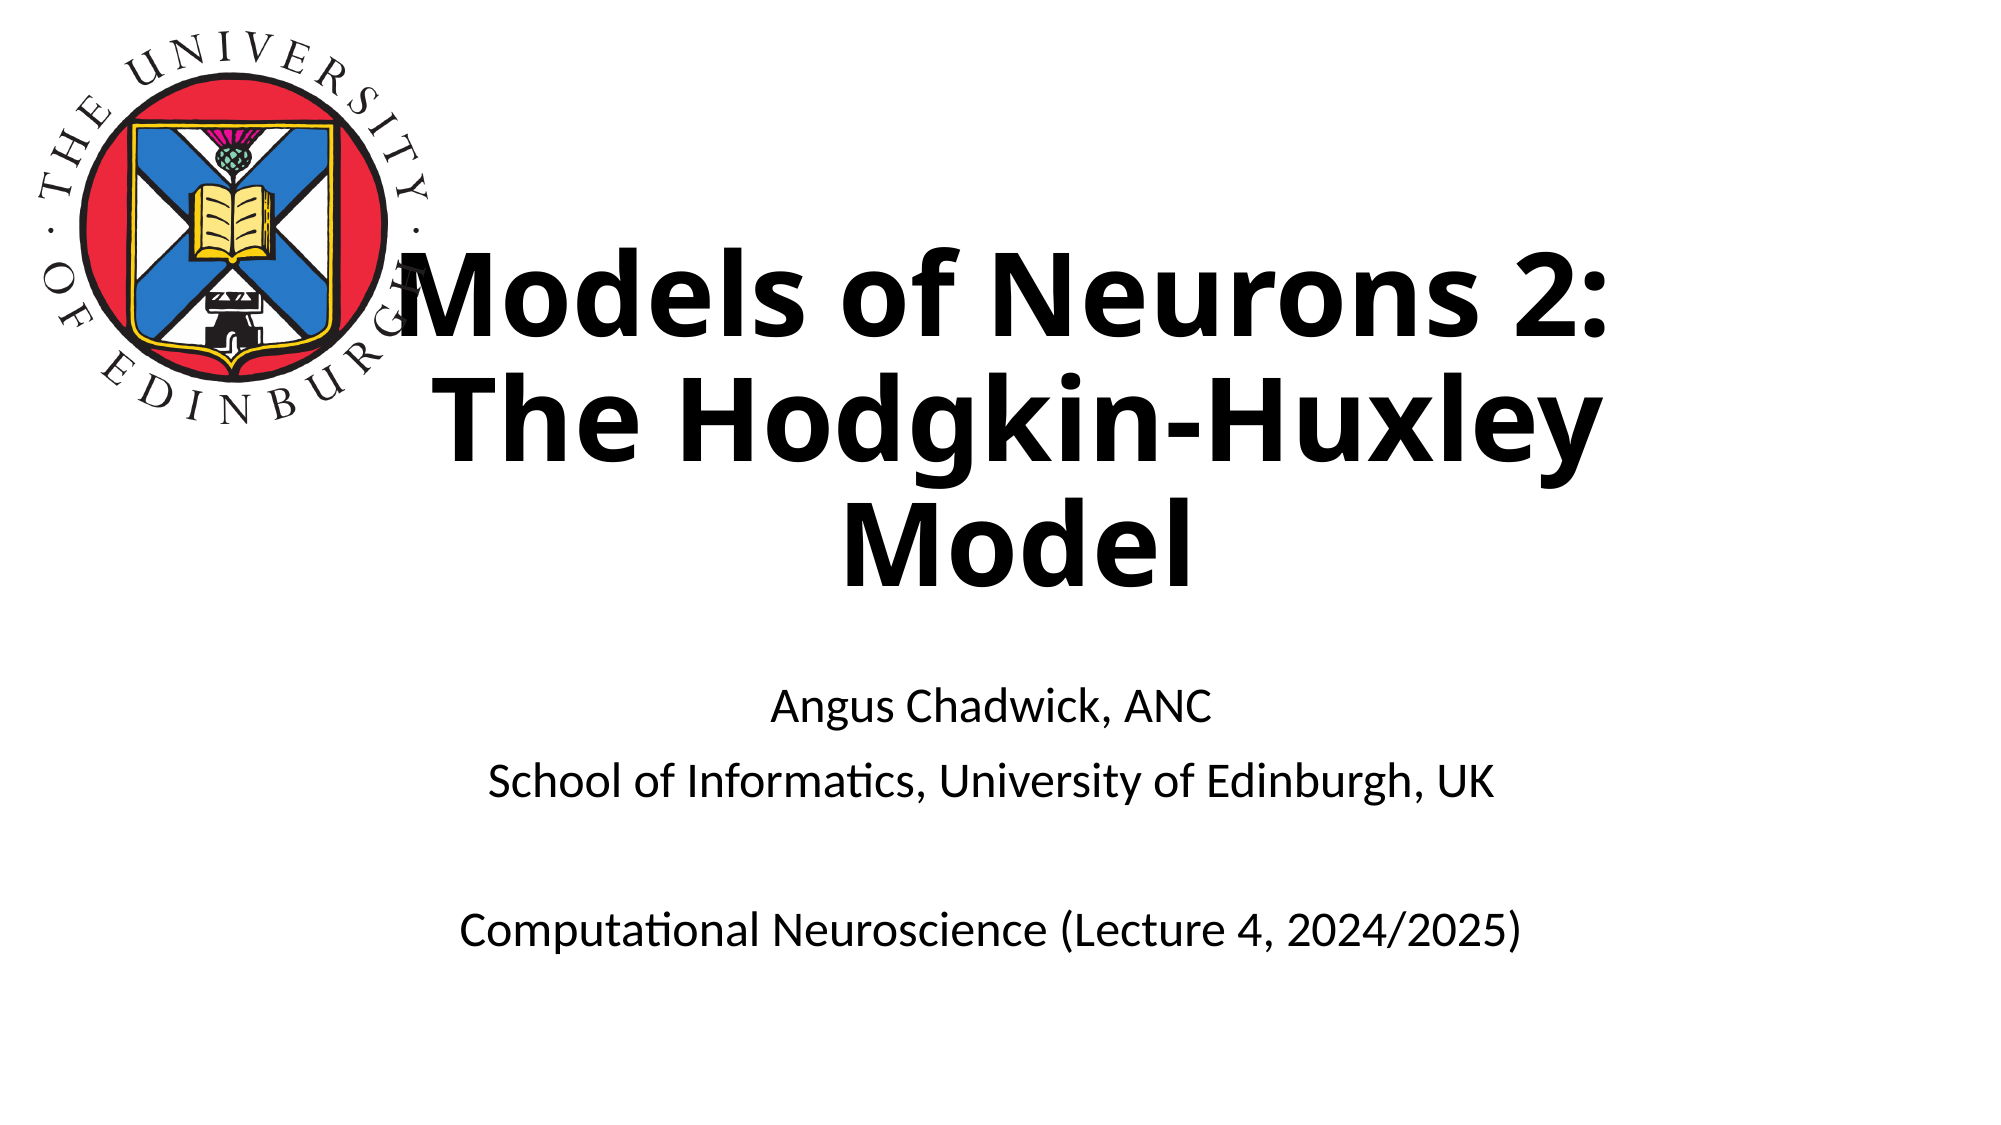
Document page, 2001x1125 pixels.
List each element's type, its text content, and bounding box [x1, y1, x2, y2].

subtitle Angus Chadwick, ANC School of Informatics, University of Edinburgh, UK Computational Neuroscience (Lecture 4, 2024/2025) [249, 590, 1733, 1050]
picture [38, 31, 428, 424]
title Models of Neurons 2: The Hodgkin-Huxley Model [267, 227, 1768, 620]
